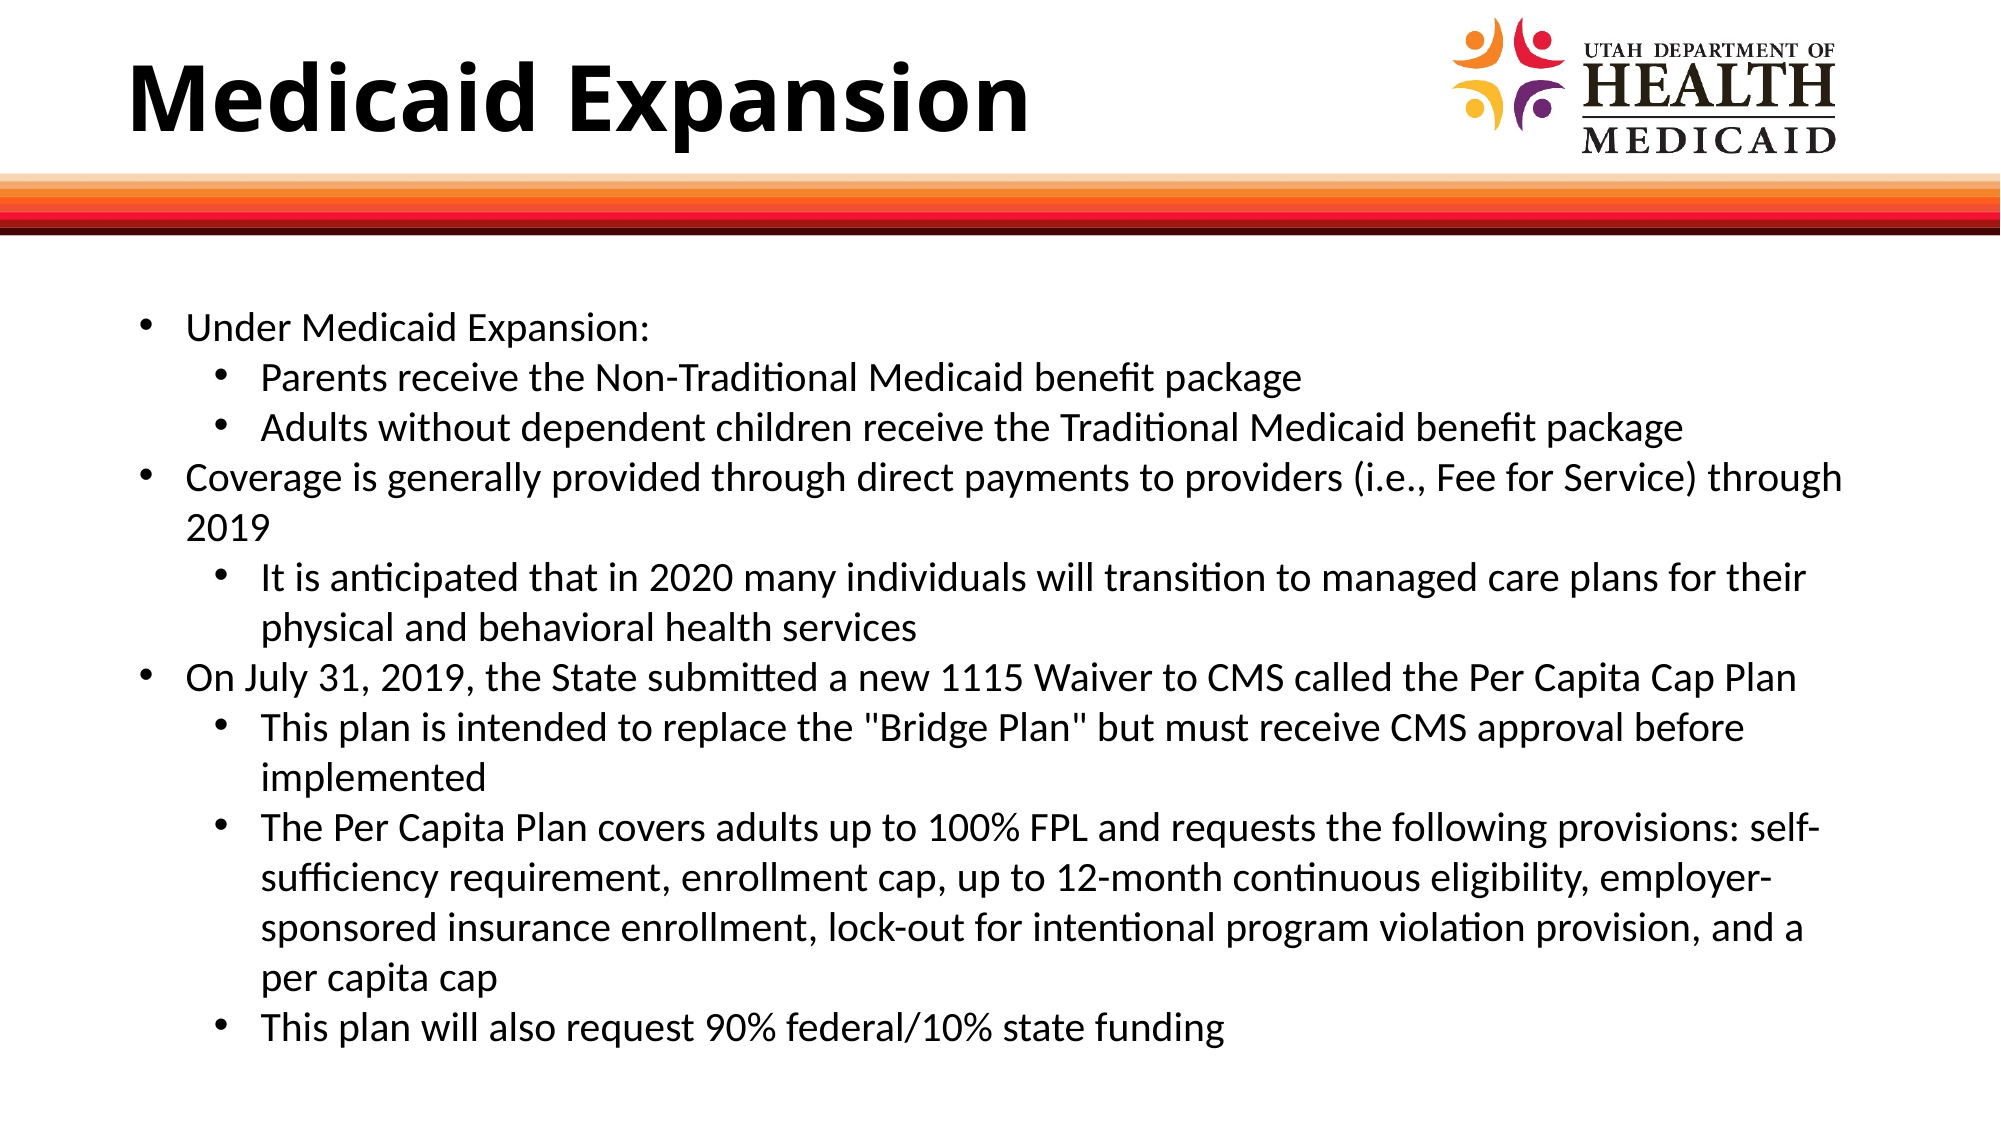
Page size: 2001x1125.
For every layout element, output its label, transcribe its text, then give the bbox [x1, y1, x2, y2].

picture [1449, 10, 1852, 167]
title Medicaid Expansion [110, 23, 1449, 159]
text_box Under Medicaid Expansion: Parents receive the Non-Traditional Medicaid benefit package Adults without dependent children receive the Traditional Medicaid benefit package Coverage is generally provided through direct payments to providers (i.e., Fee for Service) through 2019 It is anticipated that in 2020 many individuals will transition to managed care plans for their physical and behavioral health services On July 31, 2019, the State submitted a new 1115 Waiver to CMS called the Per Capita Cap Plan This plan is intended to replace the "Bridge Plan" but must receive CMS approval before implemented The Per Capita Plan covers adults up to 100% FPL and requests the following provisions: self-sufficiency requirement, enrollment cap, up to 12-month continuous eligibility, employer-sponsored insurance enrollment, lock-out for intentional program violation provision, and a per capita cap This plan will also request 90% federal/10% state funding [123, 291, 1876, 1057]
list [0, 159, 2000, 249]
